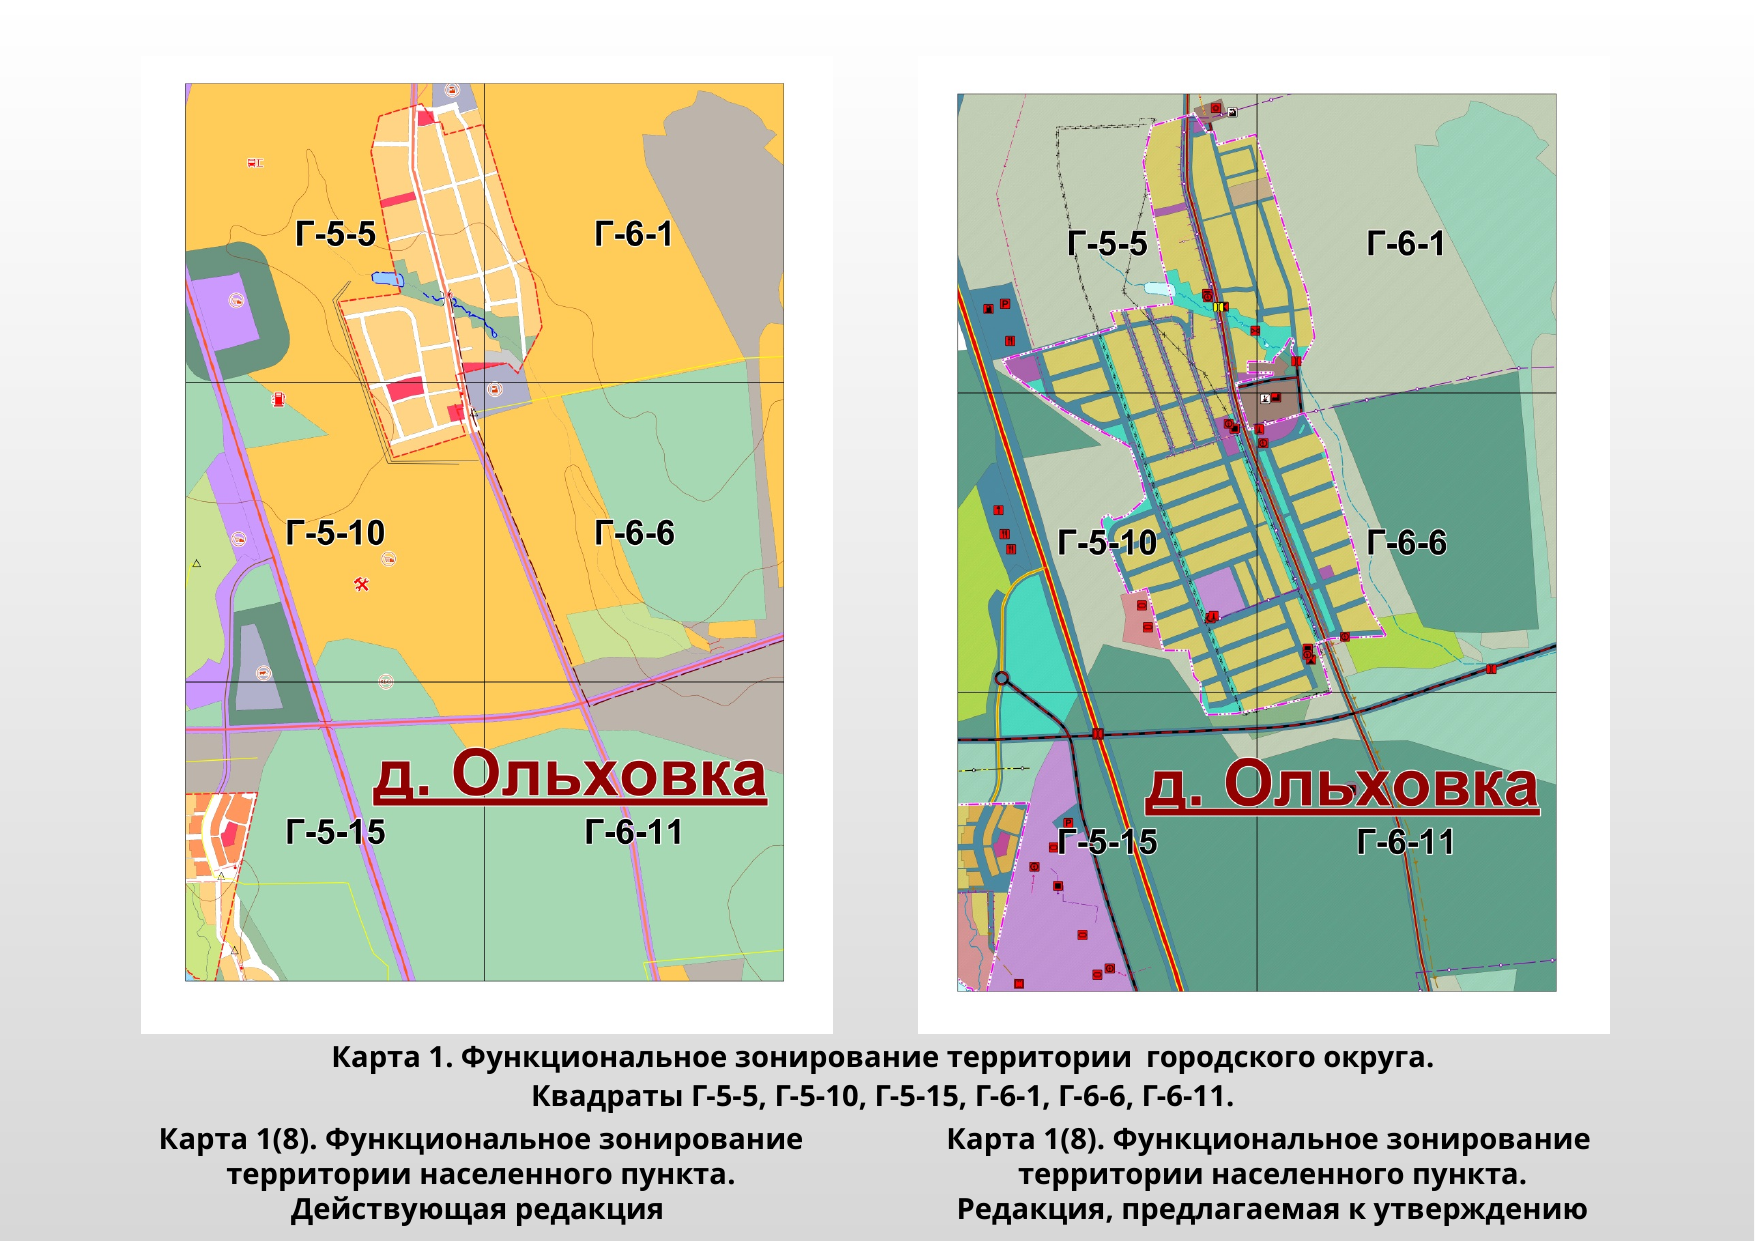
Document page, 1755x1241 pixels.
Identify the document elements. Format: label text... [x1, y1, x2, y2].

text_box Карта 1(8). Функциональное зонирование территории населенного пункта. Редакция, предлагаемая к утверждению [699, 1113, 1755, 1233]
picture [141, 56, 833, 1034]
text_box Карта 1(8). Функциональное зонирование территории населенного пункта. Действующая редакция [73, 1113, 699, 1233]
picture [918, 56, 1610, 1034]
text_box Карта 1. Функциональное зонирование территории городского округа. Квадраты Г-5-5, Г-5-10, Г-5-15, Г-6-1, Г-6-6, Г-6-11. [180, 1009, 1586, 1113]
